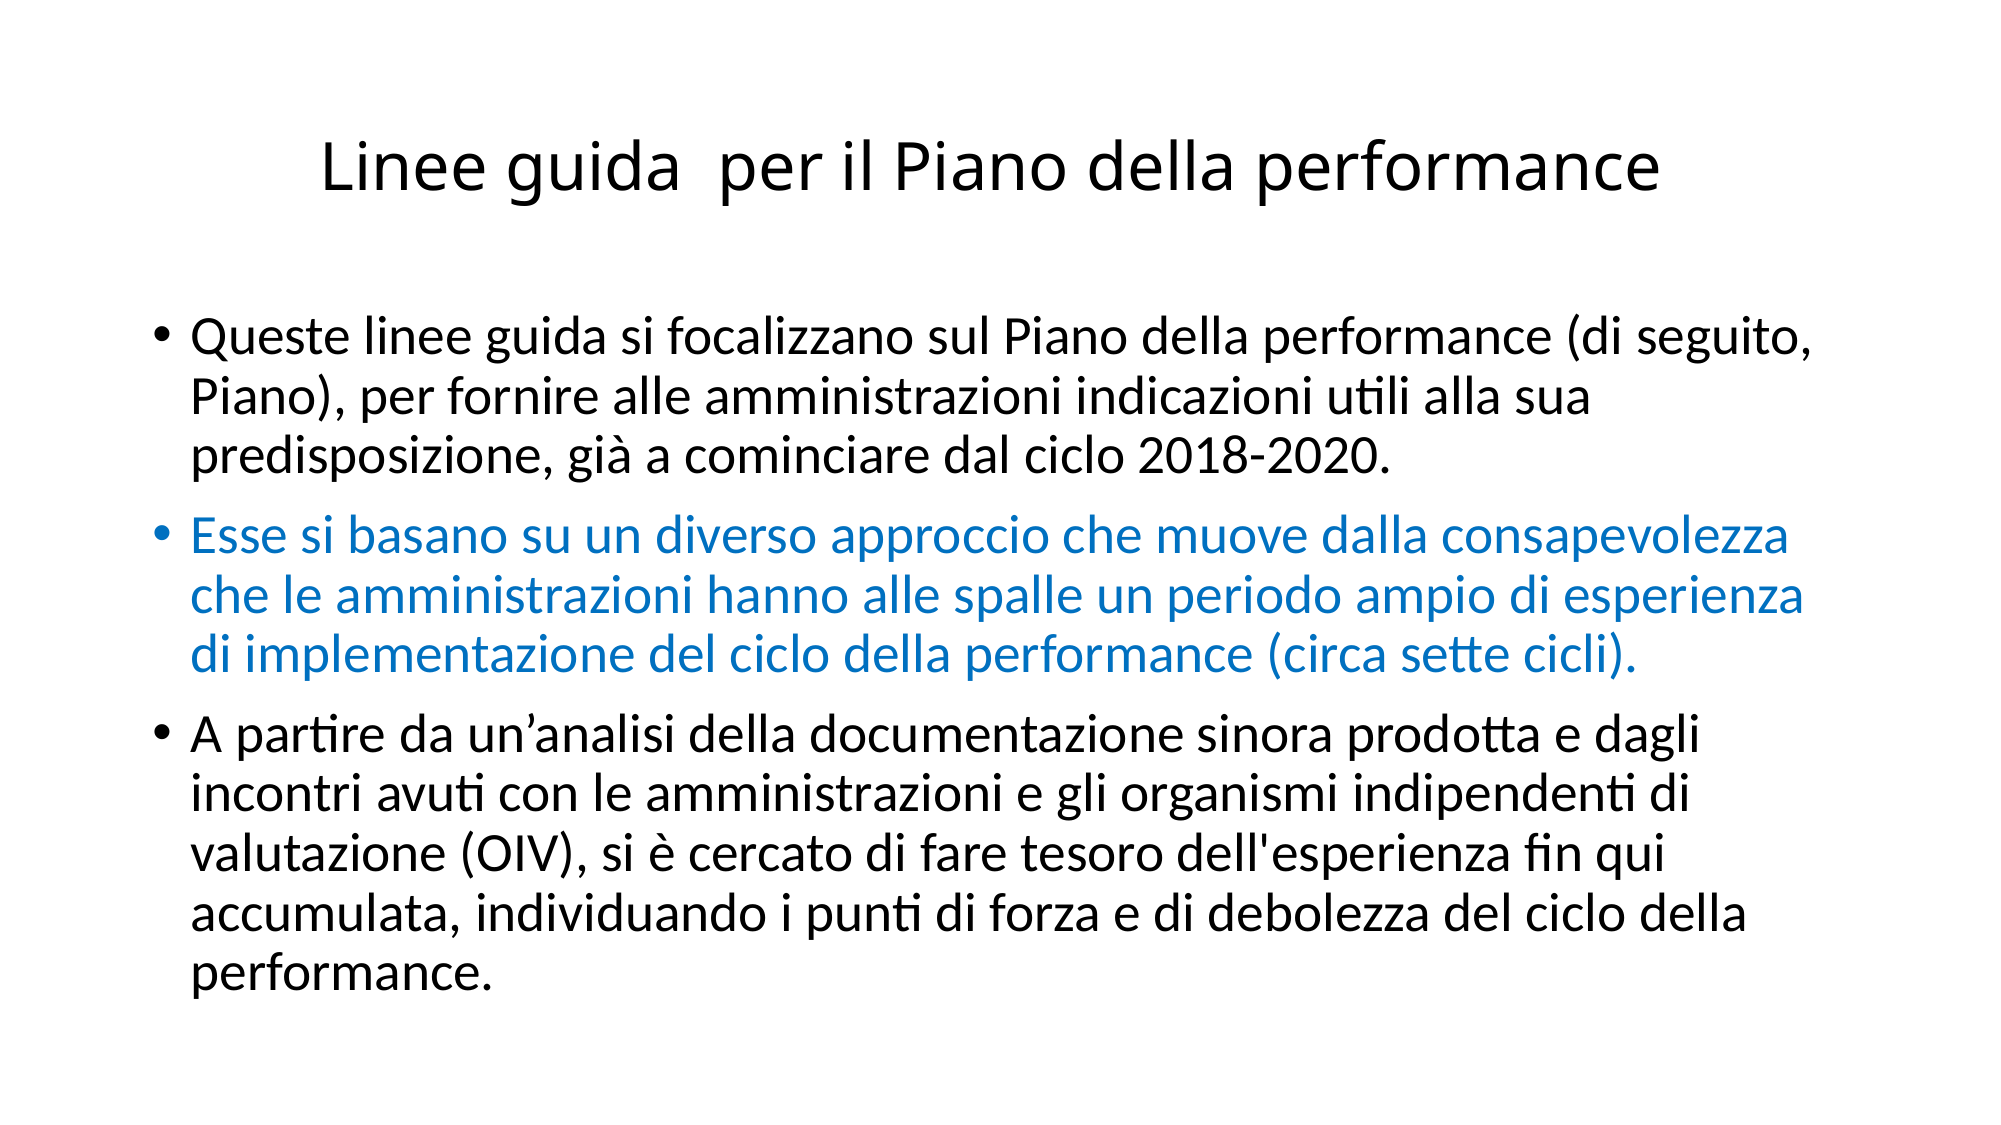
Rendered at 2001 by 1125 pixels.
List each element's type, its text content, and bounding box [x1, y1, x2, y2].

list Queste linee guida si focalizzano sul Piano della performance (di seguito, Piano), per fornire alle amministrazioni indicazioni utili alla sua predisposizione, già a cominciare dal ciclo 2018-2020. Esse si basano su un diverso approccio che muove dalla consapevolezza che le amministrazioni hanno alle spalle un periodo ampio di esperienza di implementazione del ciclo della performance (circa sette cicli). A partire da un’analisi della documentazione sinora prodotta e dagli incontri avuti con le amministrazioni e gli organismi indipendenti di valutazione (OIV), si è cercato di fare tesoro dell'esperienza fin qui accumulata, individuando i punti di forza e di debolezza del ciclo della performance. [137, 299, 1863, 1014]
title Linee guida per il Piano della performance [137, 59, 1863, 278]
